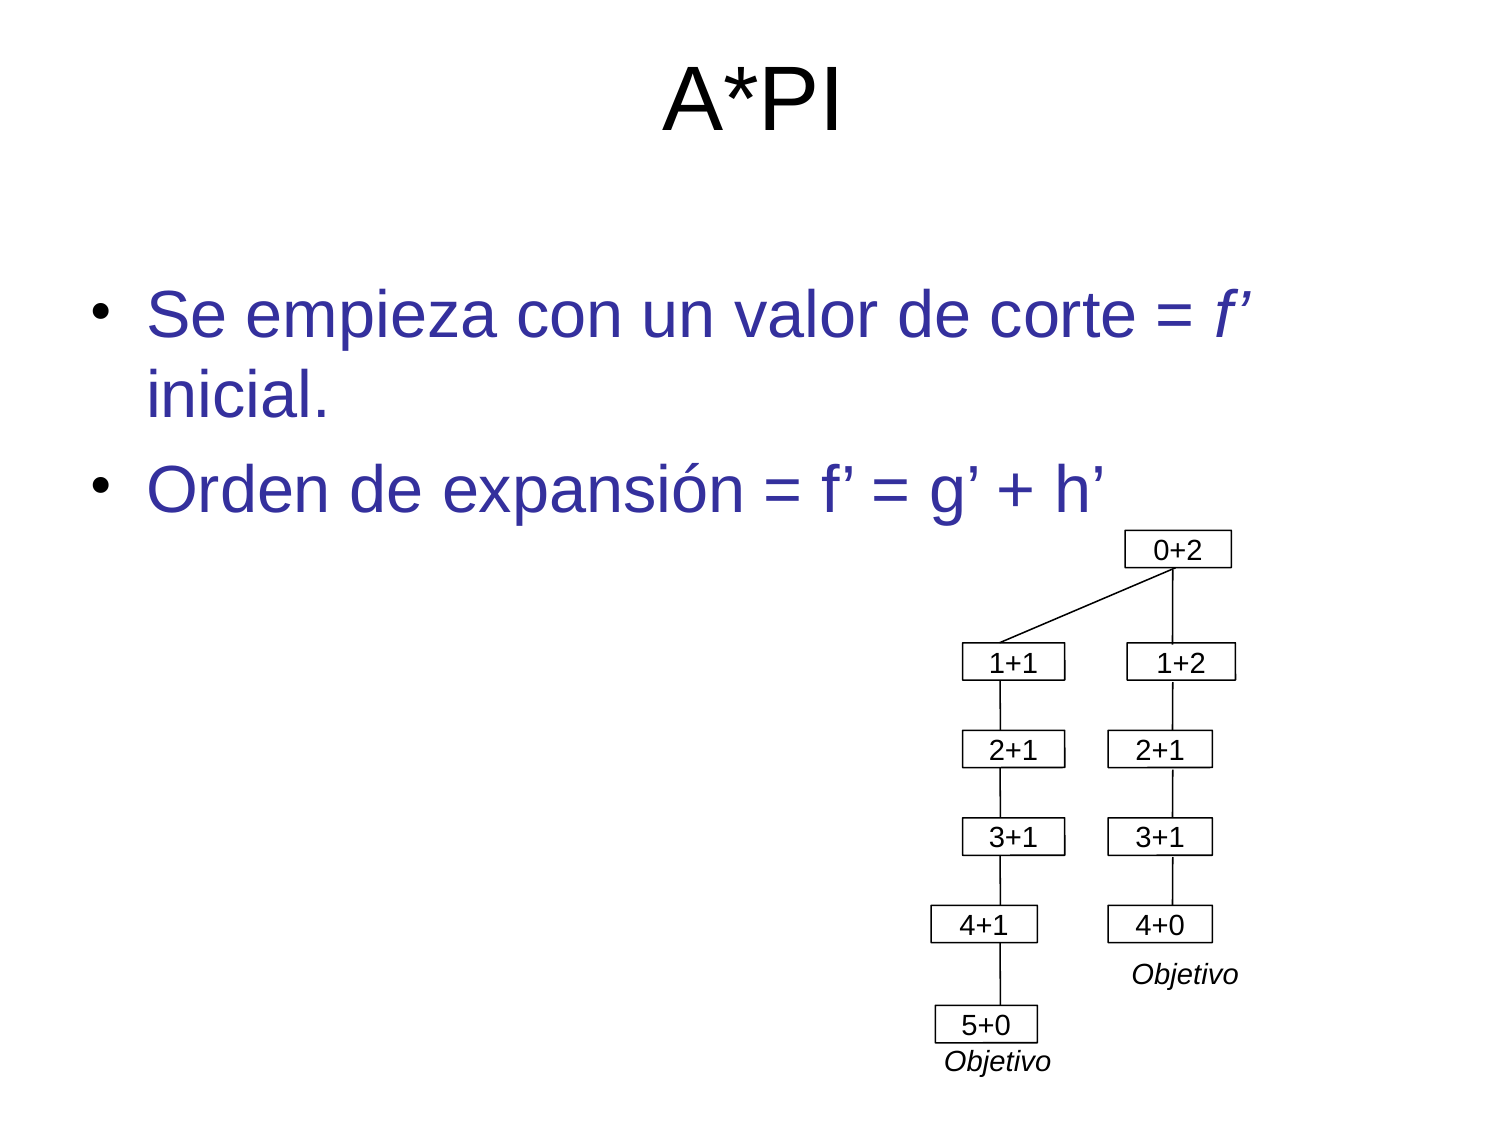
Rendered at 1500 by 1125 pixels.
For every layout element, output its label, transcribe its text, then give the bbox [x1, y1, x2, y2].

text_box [1107, 708, 1213, 790]
list Se empieza con un valor de corte = f’ inicial. Orden de expansión = f’ = g’ + h’ [74, 261, 1426, 1125]
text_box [962, 620, 1065, 703]
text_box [962, 708, 1065, 790]
text_box Objetivo [1125, 955, 1254, 991]
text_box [935, 982, 1038, 1065]
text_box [930, 883, 1038, 965]
text_box Objetivo [937, 1042, 1067, 1078]
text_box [1124, 508, 1232, 590]
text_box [962, 795, 1065, 878]
title A*PI [111, 0, 1388, 188]
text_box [1107, 883, 1213, 965]
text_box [1107, 795, 1213, 878]
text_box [1126, 620, 1236, 703]
